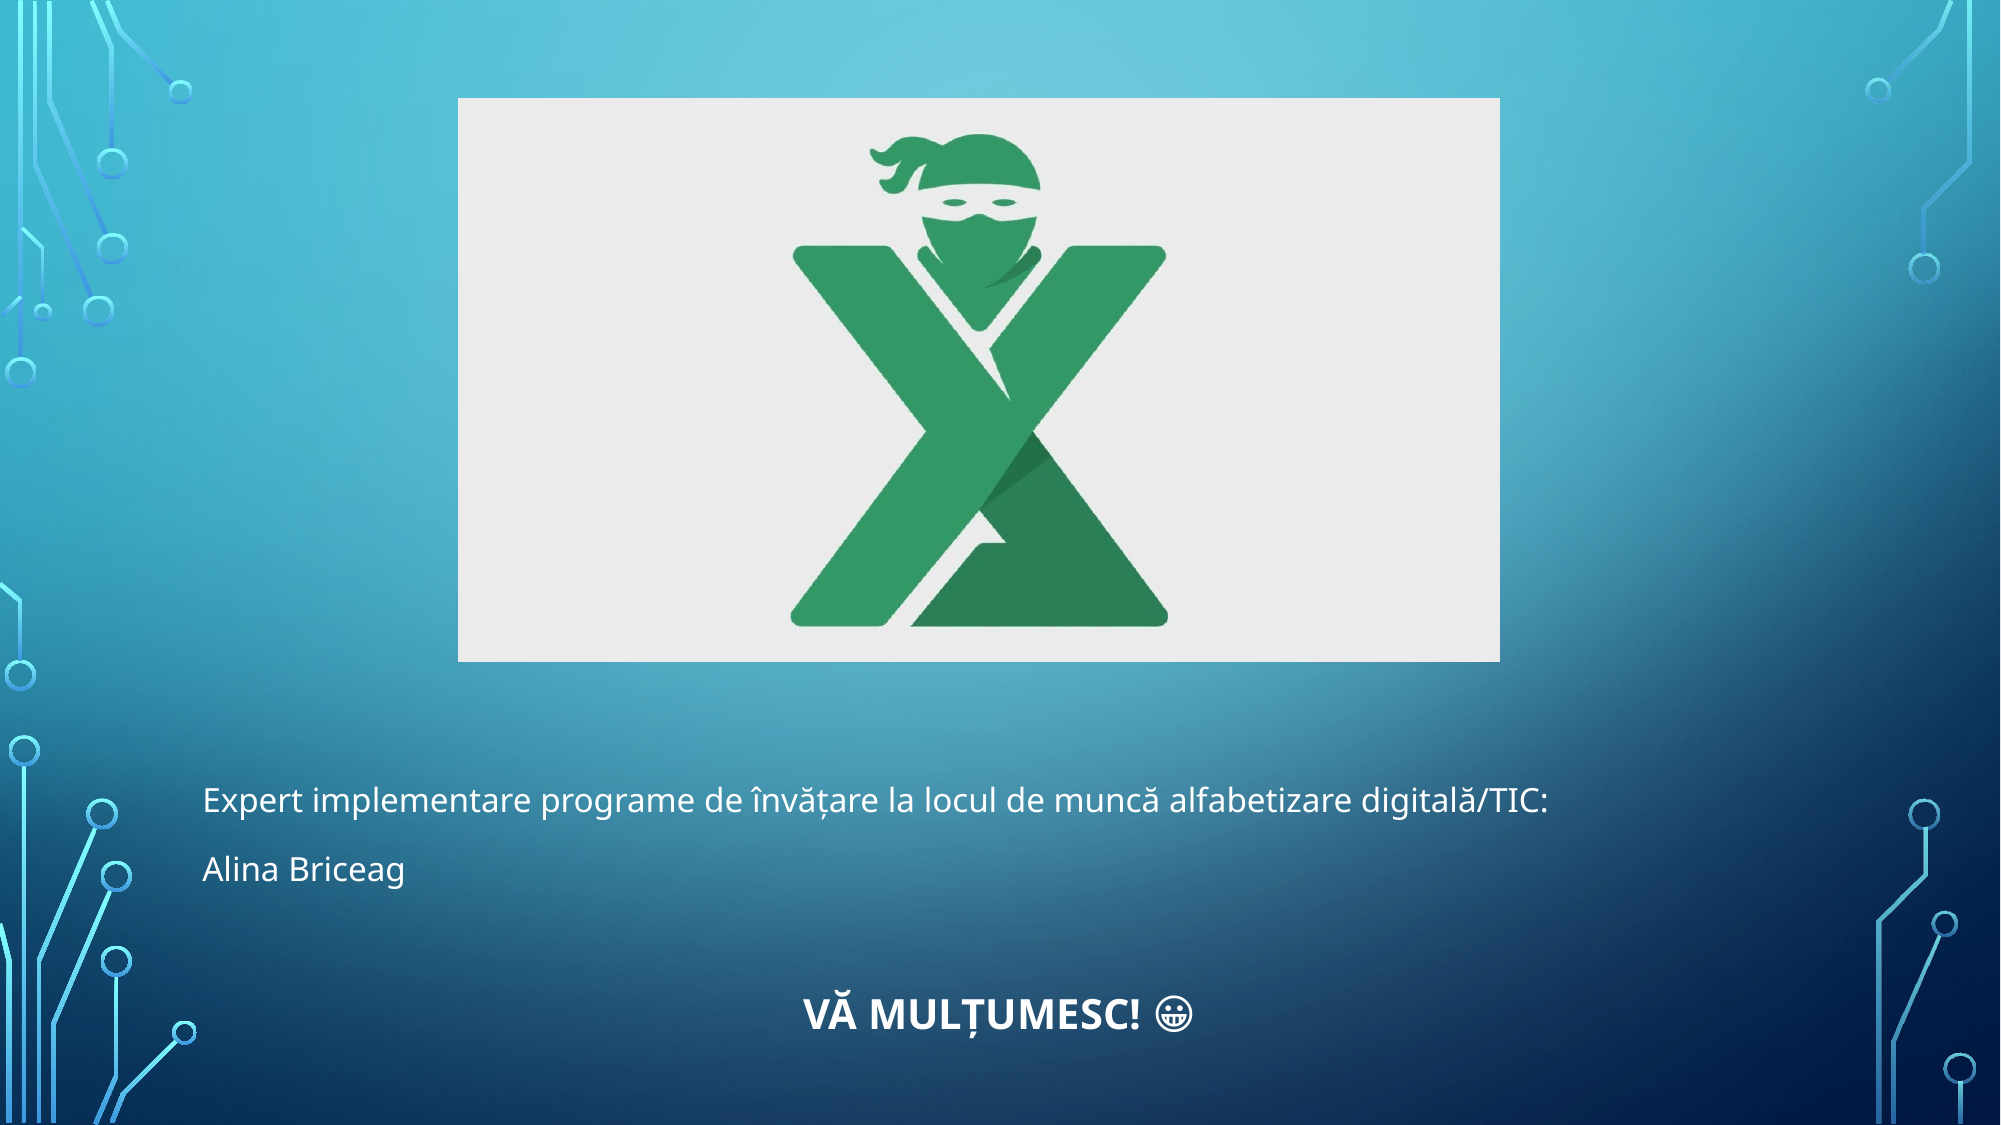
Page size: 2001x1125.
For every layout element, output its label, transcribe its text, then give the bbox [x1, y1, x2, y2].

picture [457, 98, 1501, 662]
list Expert implementare programe de învățare la locul de muncă alfabetizare digitală/TIC: Alina Briceag VĂ MULȚUMESC! 😀 [187, 764, 1812, 952]
